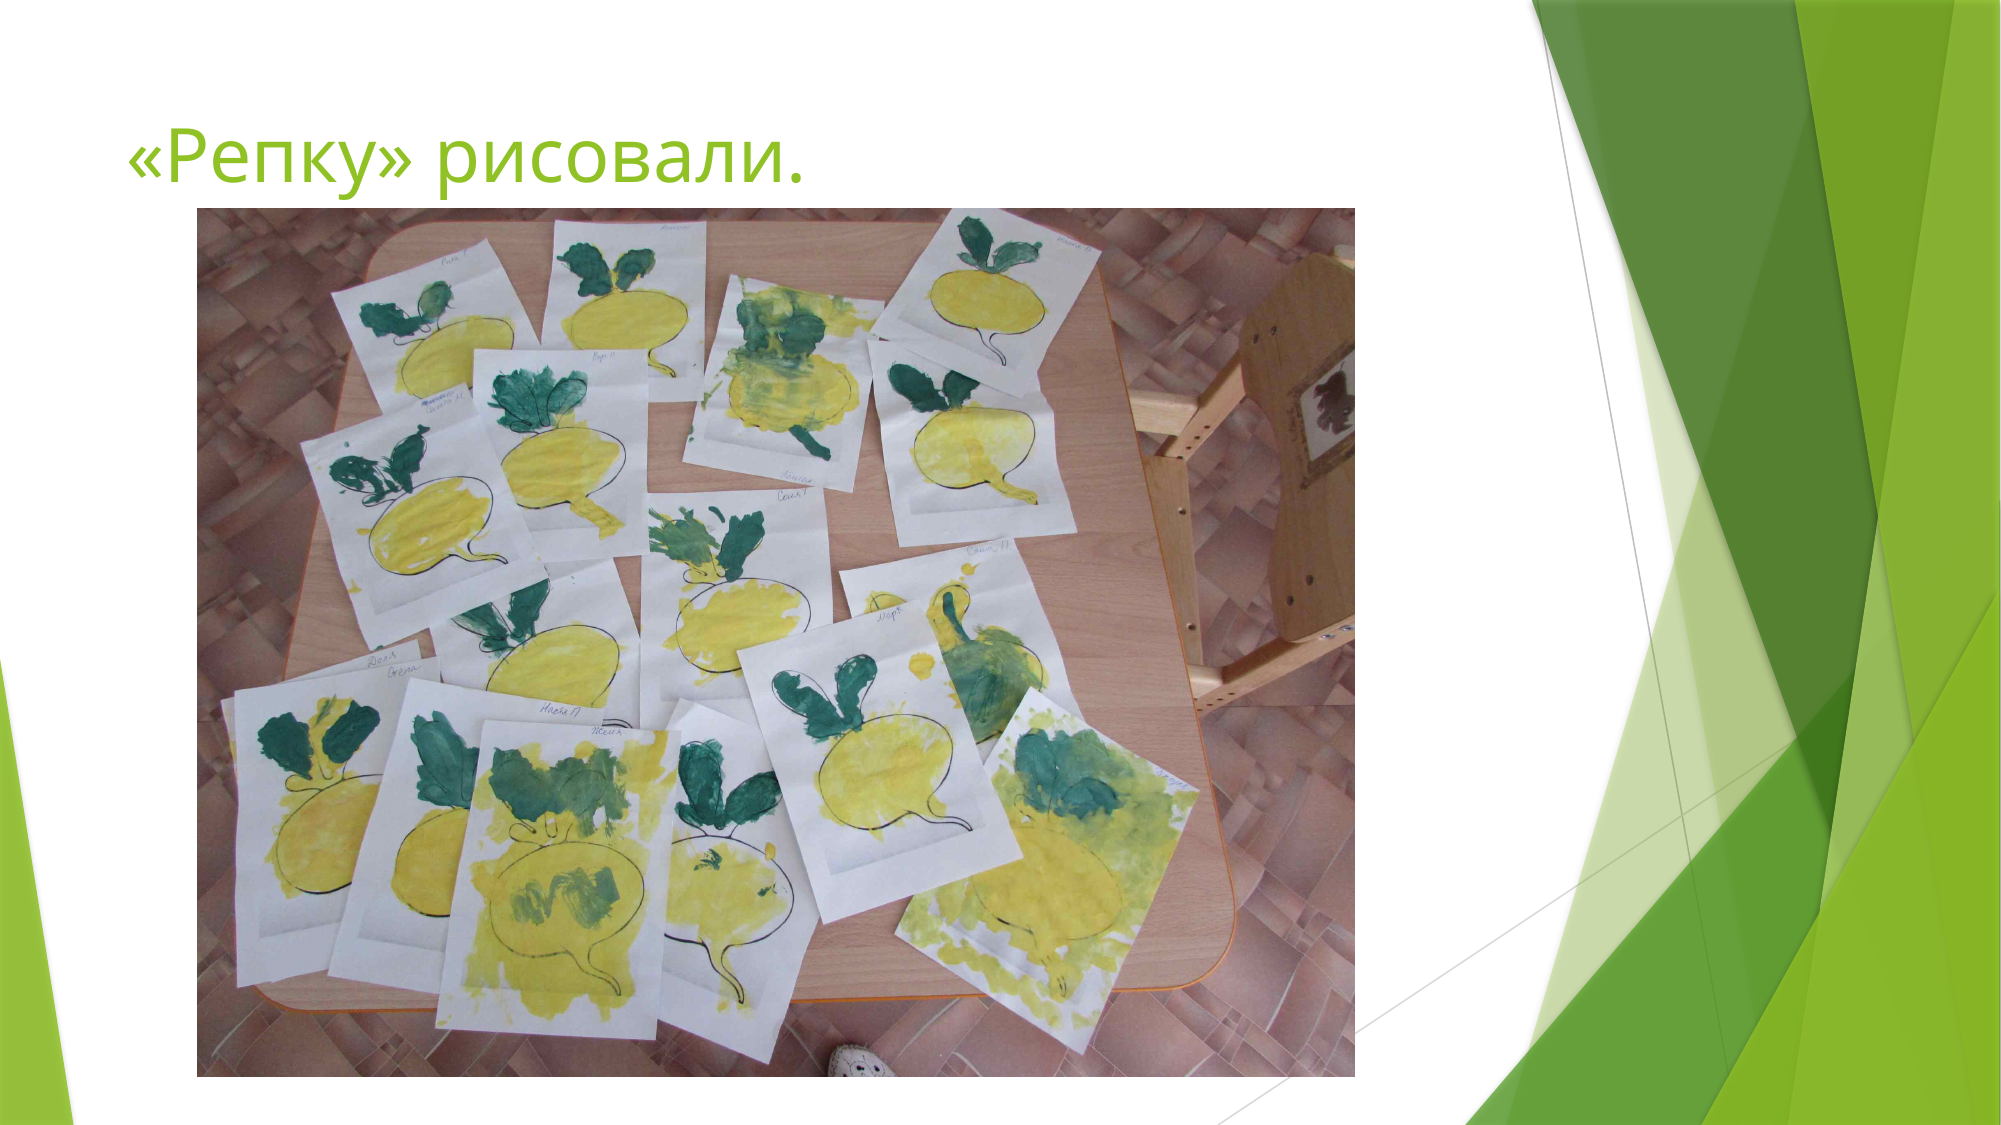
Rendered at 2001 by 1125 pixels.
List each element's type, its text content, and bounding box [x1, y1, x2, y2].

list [197, 208, 1355, 1077]
title «Репку» рисовали. [111, 99, 1429, 220]
